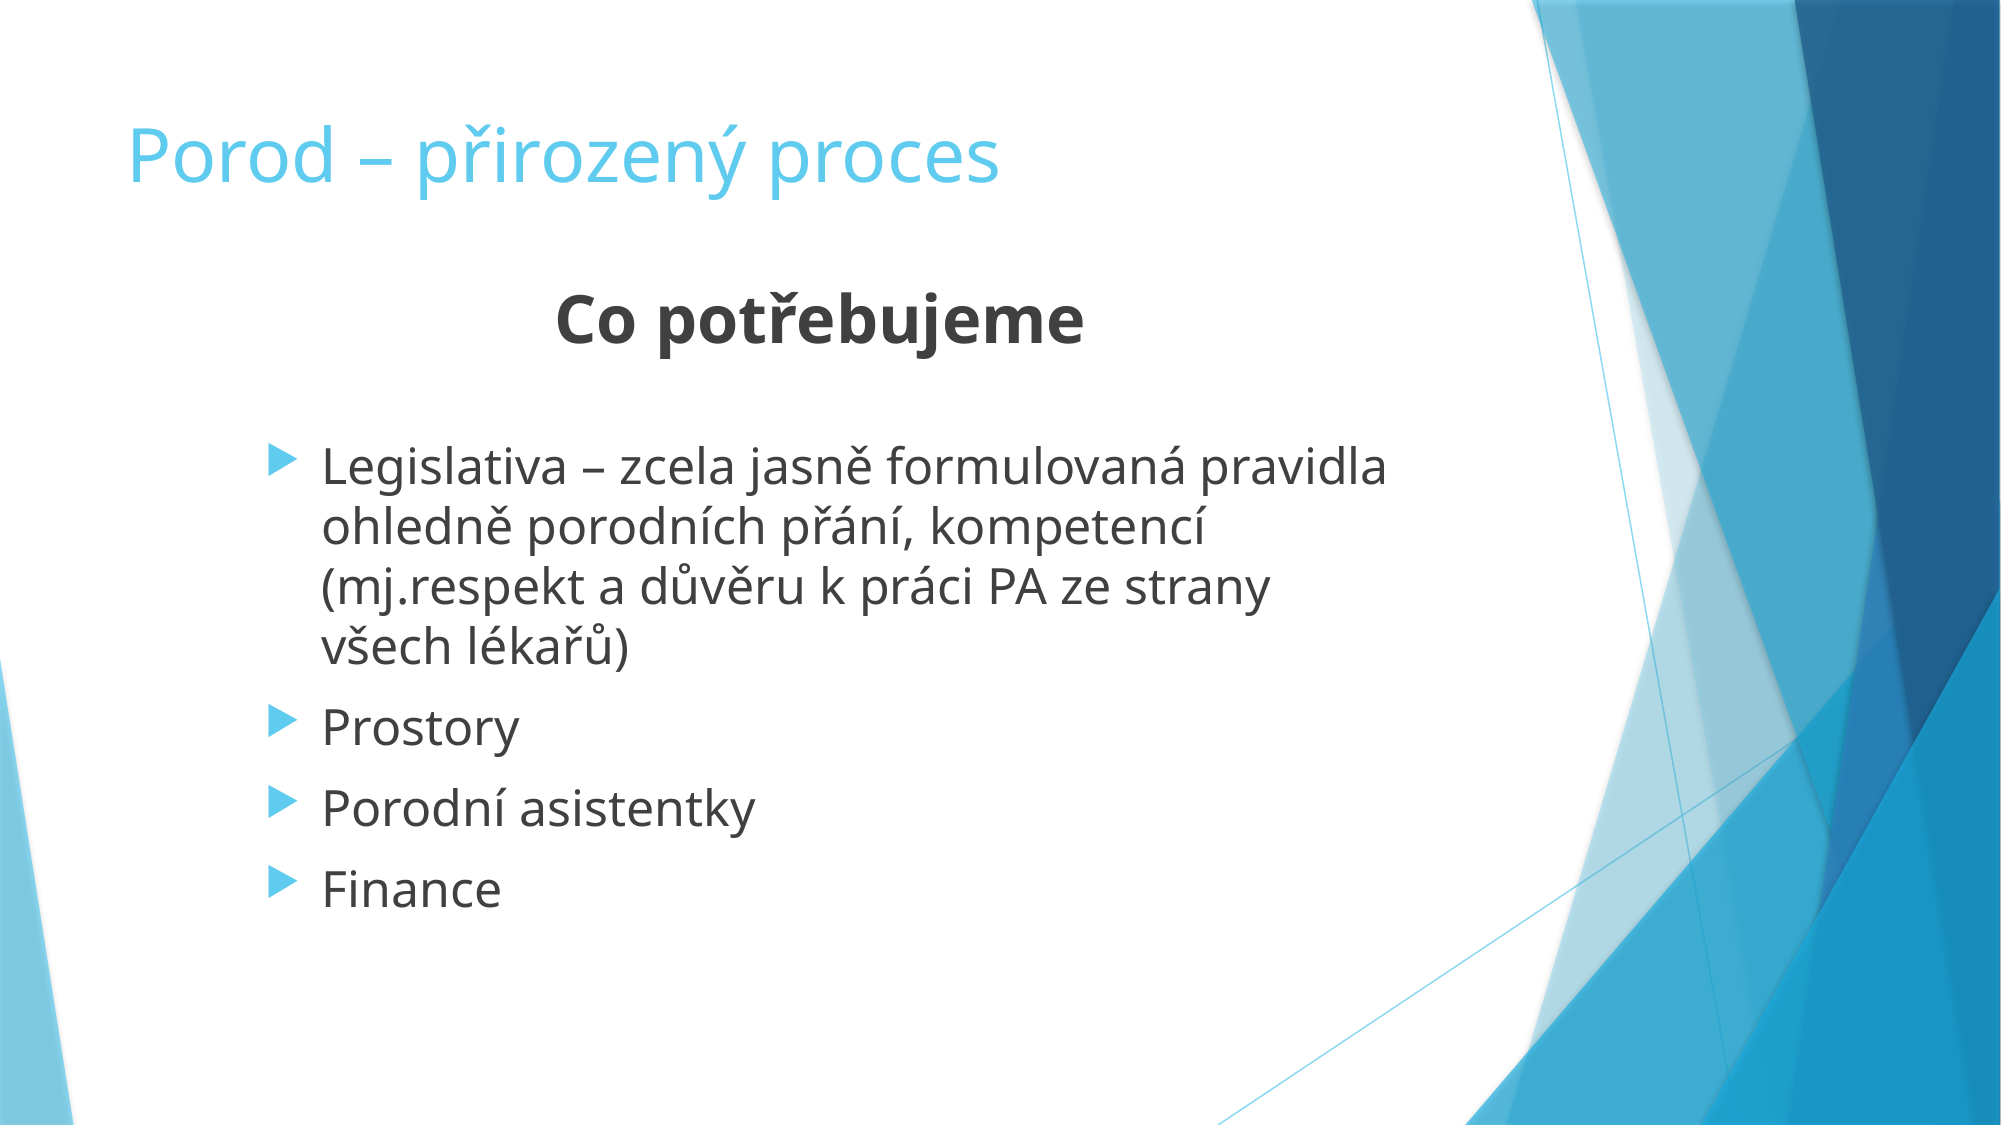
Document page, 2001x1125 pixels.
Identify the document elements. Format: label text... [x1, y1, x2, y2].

list Co potřebujeme [539, 269, 1226, 364]
title Porod – přirozený proces [111, 99, 1522, 317]
list Legislativa – zcela jasně formulovaná pravidla ohledně porodních přání, kompetencí (mj.respekt a důvěru k práci PA ze strany všech lékařů) Prostory Porodní asistentky Finance [249, 427, 1431, 1057]
